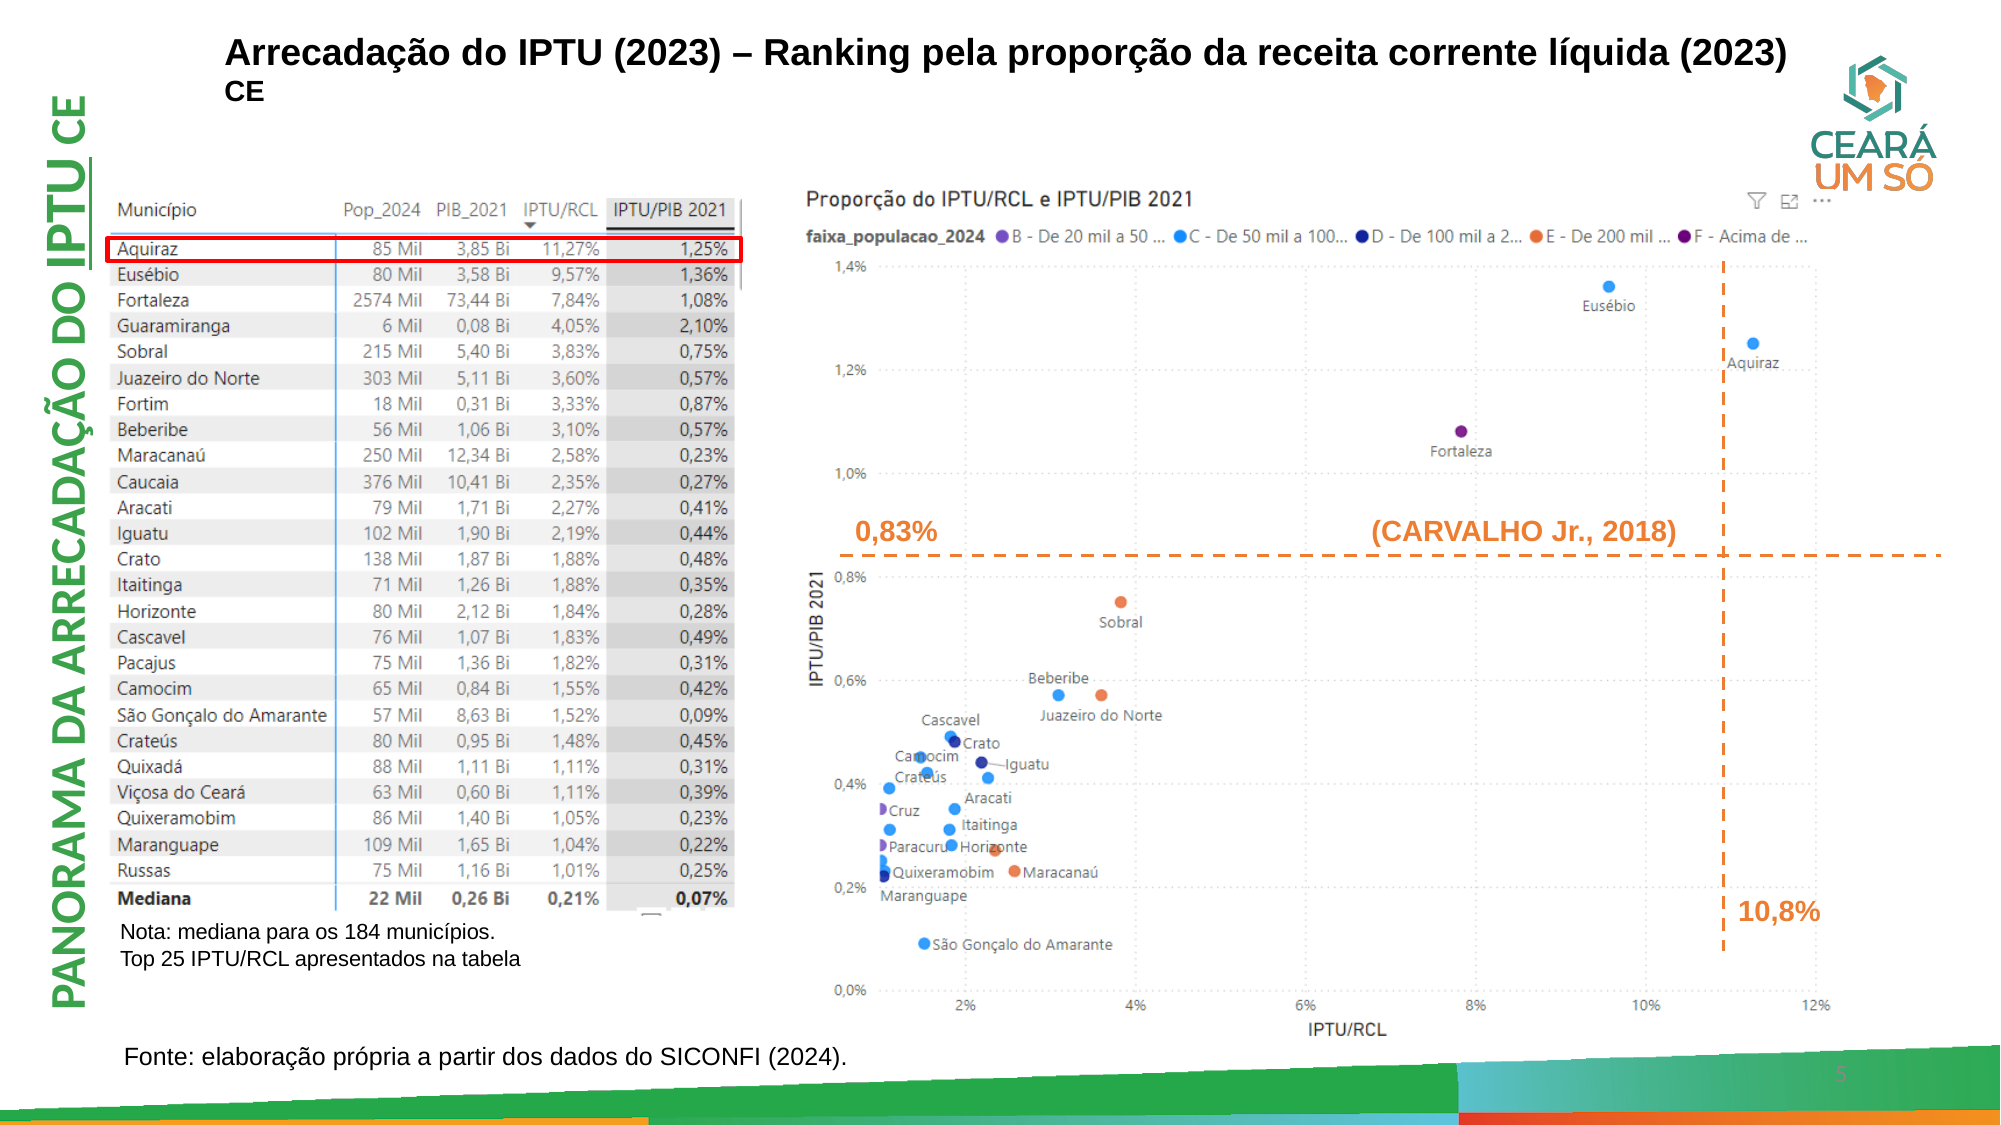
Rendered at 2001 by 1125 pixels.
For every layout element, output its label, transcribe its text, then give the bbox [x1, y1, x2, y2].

title PANORAMA DA ARRECADAÇÃO DO IPTU CE [2, 0, 130, 1106]
picture [0, 1045, 2000, 1125]
text_box Nota: mediana para os 184 municípios. Top 25 IPTU/RCL apresentados na tabela [105, 922, 537, 978]
slide_number 5 [1412, 1042, 1863, 1103]
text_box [840, 260, 1942, 952]
picture [803, 50, 1950, 1043]
text_box Fonte: elaboração própria a partir dos dados do SICONFI (2024). [108, 1033, 865, 1078]
picture [107, 198, 742, 916]
text_box Arrecadação do IPTU (2023) – Ranking pela proporção da receita corrente líquida (2023) CE [209, 20, 1835, 115]
